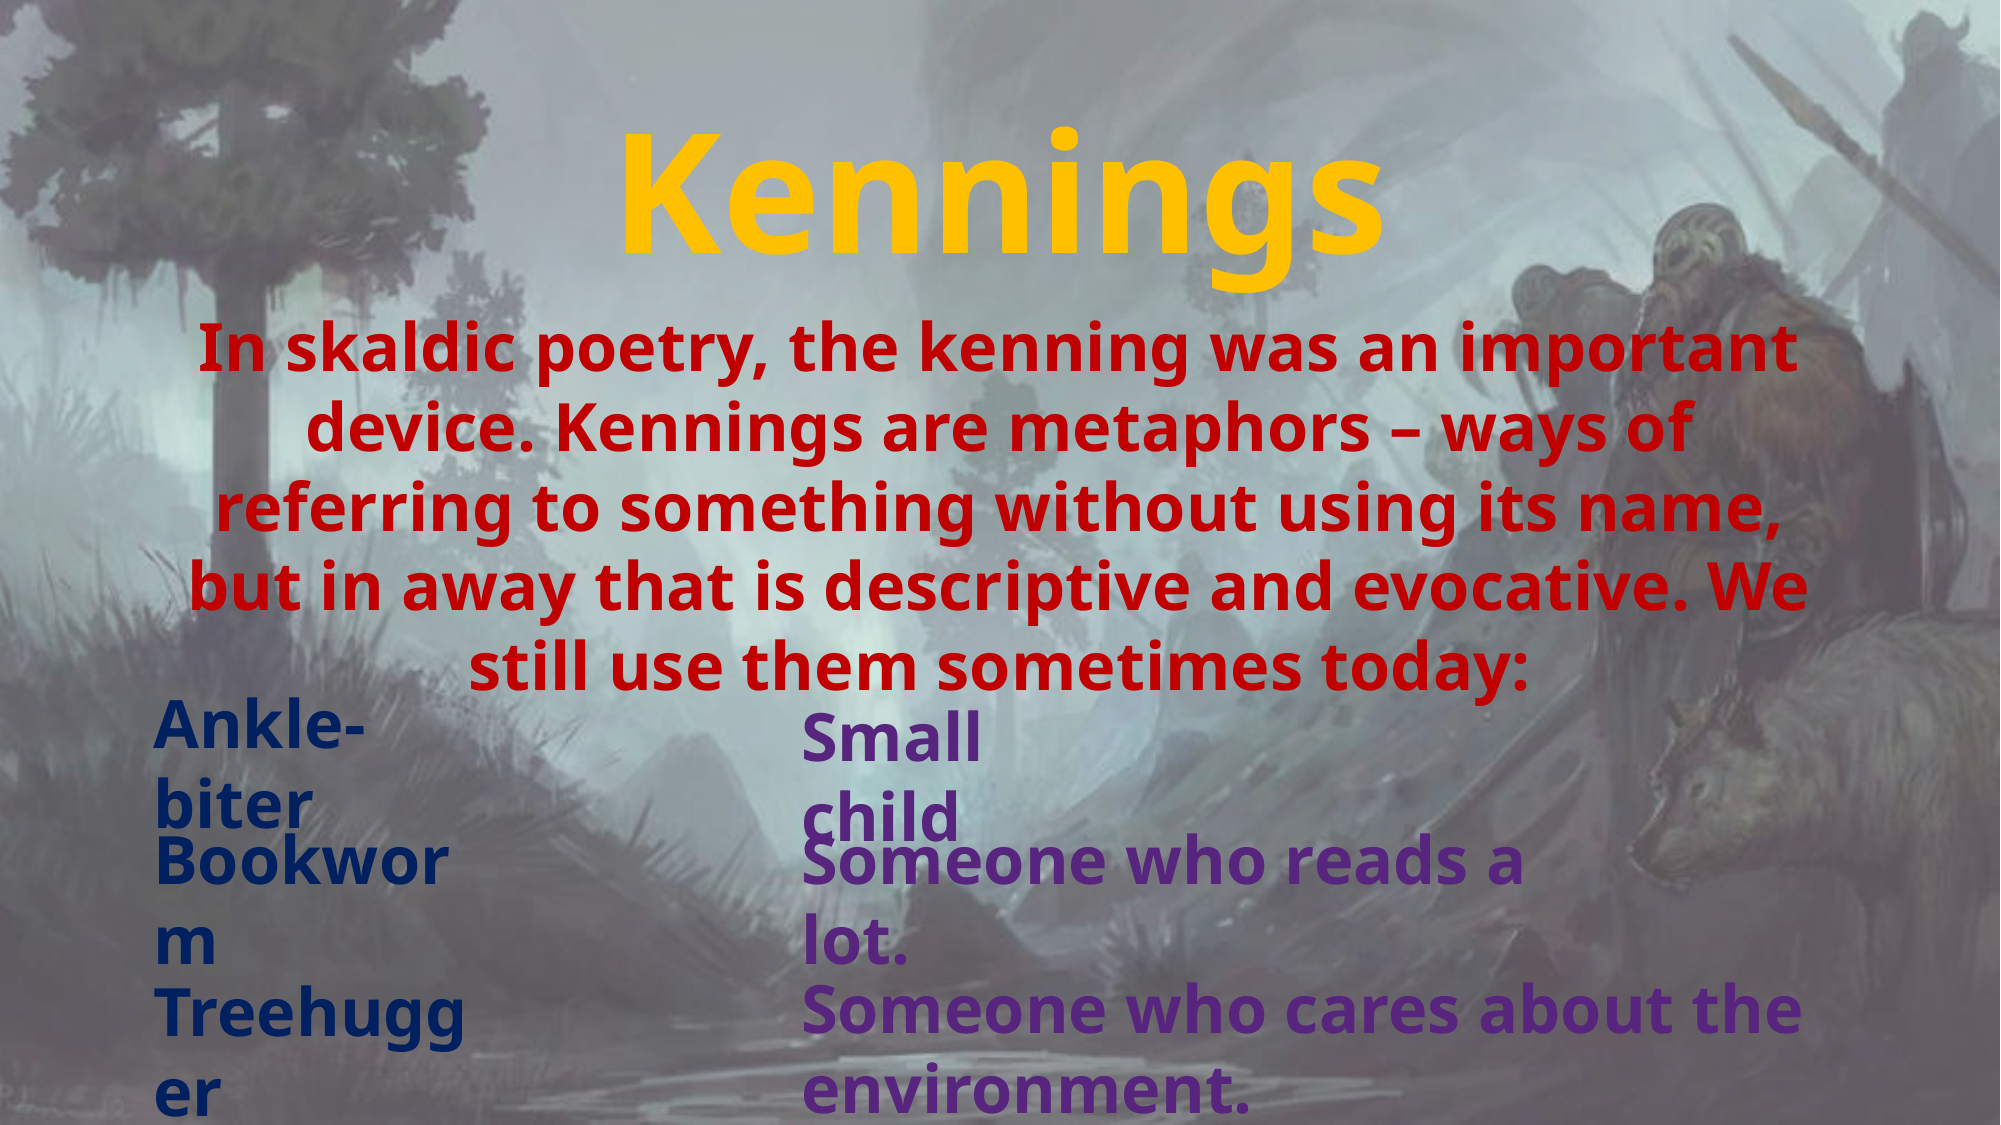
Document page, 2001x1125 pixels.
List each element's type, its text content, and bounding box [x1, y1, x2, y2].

text_box Someone who cares about the environment. [786, 959, 2000, 1125]
text_box Ankle-biter [138, 674, 494, 810]
text_box In skaldic poetry, the kenning was an important device. Kennings are metaphors – ways of referring to something without using its name, but in away that is descriptive and evocative. We still use them sometimes today: [162, 296, 1838, 712]
text_box Someone who reads a lot. [786, 810, 1569, 959]
text_box Bookworm [138, 810, 494, 962]
text_box Small child [786, 687, 1142, 810]
text_box Treehugger [138, 962, 494, 1125]
text_box Kennings [596, 79, 1404, 295]
